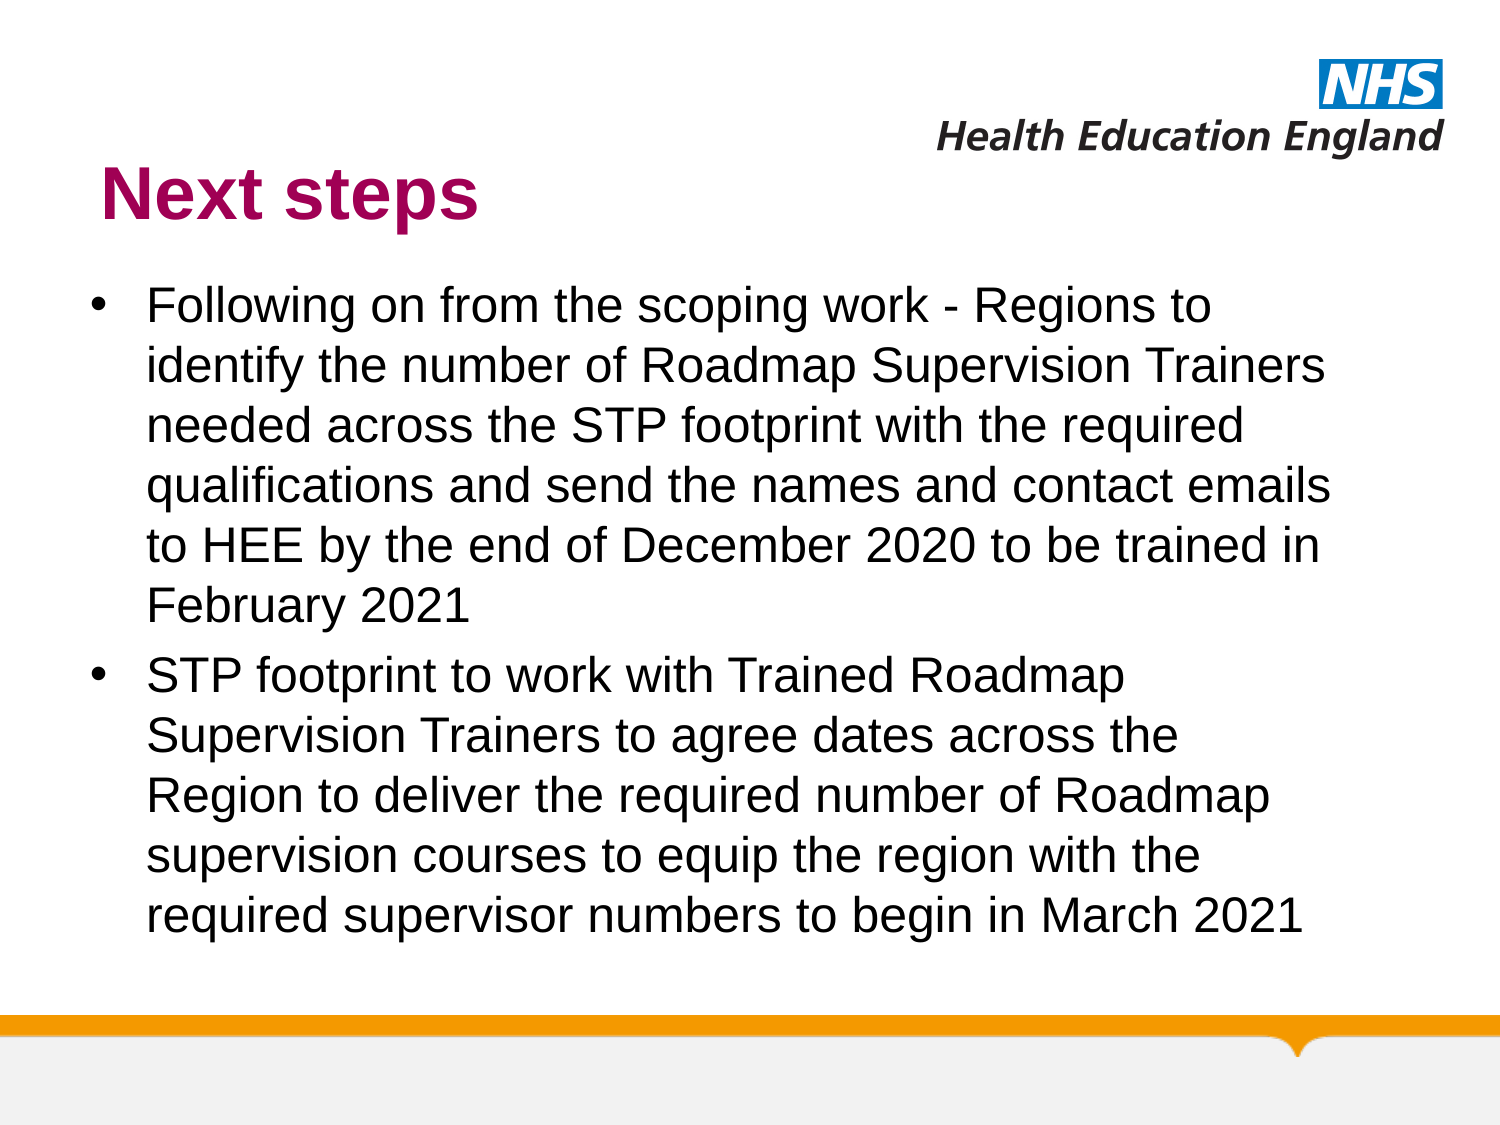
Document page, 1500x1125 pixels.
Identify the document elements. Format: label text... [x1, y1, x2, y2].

picture [936, 59, 1445, 160]
title Next steps [85, 137, 1361, 249]
list Following on from the scoping work - Regions to identify the number of Roadmap Supervision Trainers needed across the STP footprint with the required qualifications and send the names and contact emails to HEE by the end of December 2020 to be trained in February 2021 STP footprint to work with Trained Roadmap Supervision Trainers to agree dates across the Region to deliver the required number of Roadmap supervision courses to equip the region with the required supervisor numbers to begin in March 2021 [75, 265, 1361, 1039]
